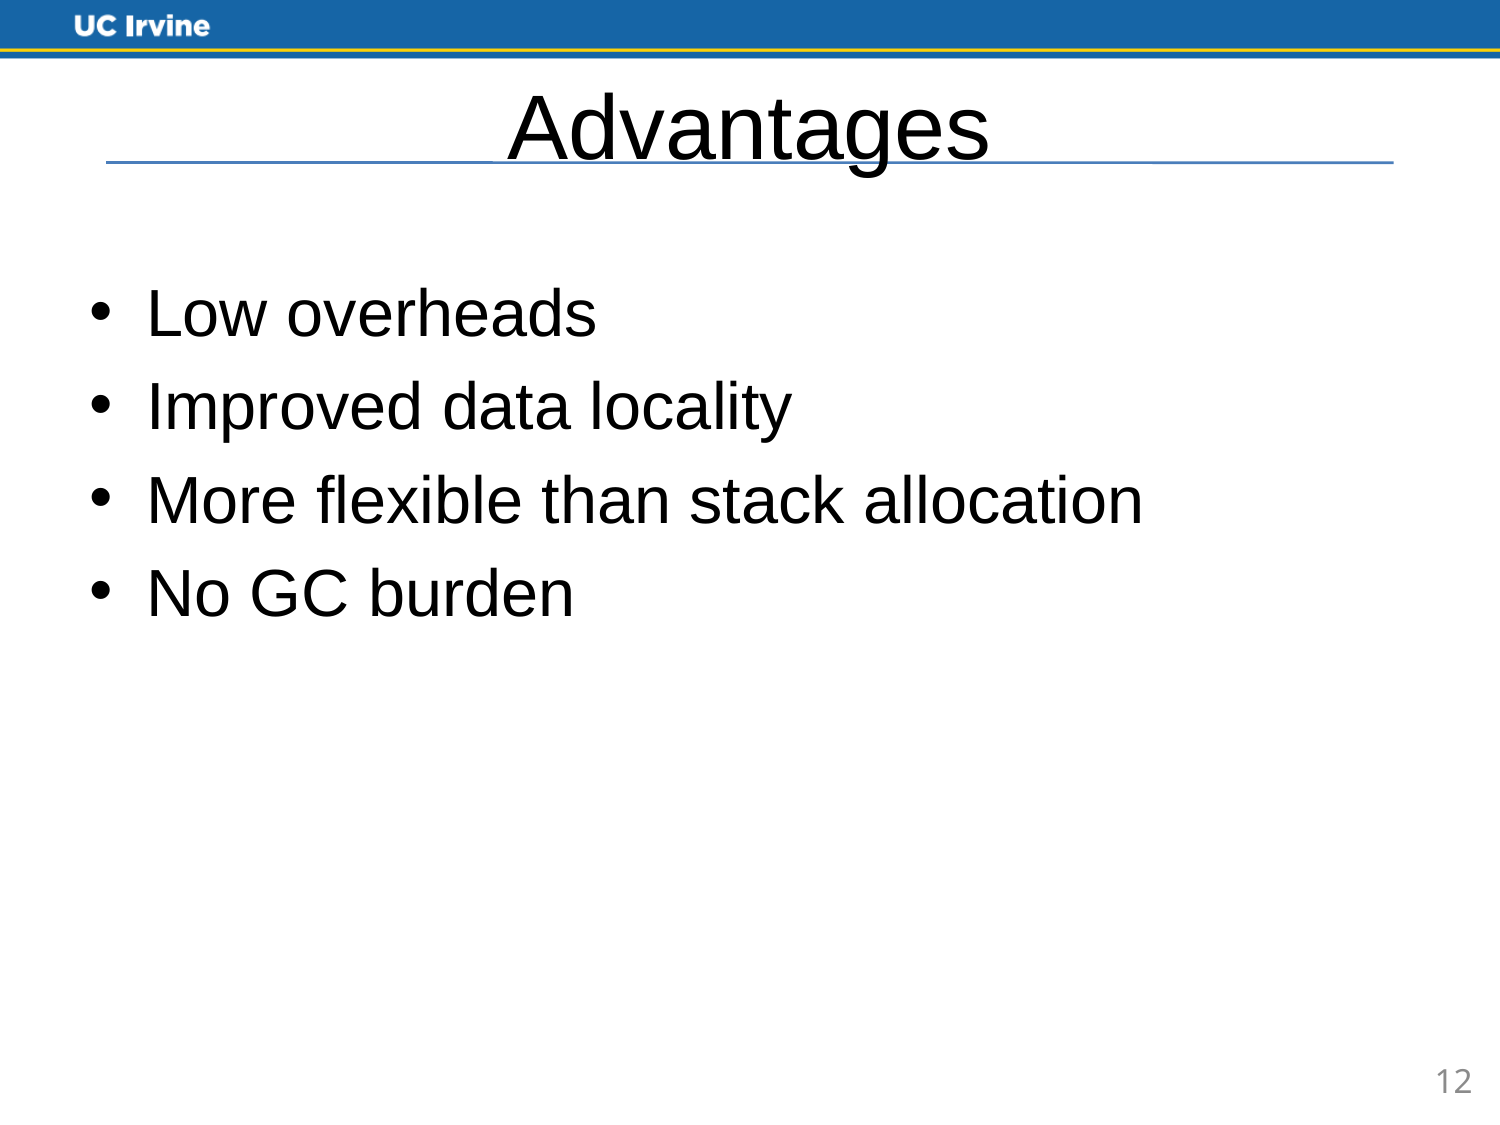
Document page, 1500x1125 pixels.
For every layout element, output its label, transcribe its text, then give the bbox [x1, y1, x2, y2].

slide_number 12 [1137, 1052, 1488, 1113]
list Low overheads Improved data locality More flexible than stack allocation No GC burden [75, 262, 1425, 1005]
title Advantages [75, 60, 1425, 248]
